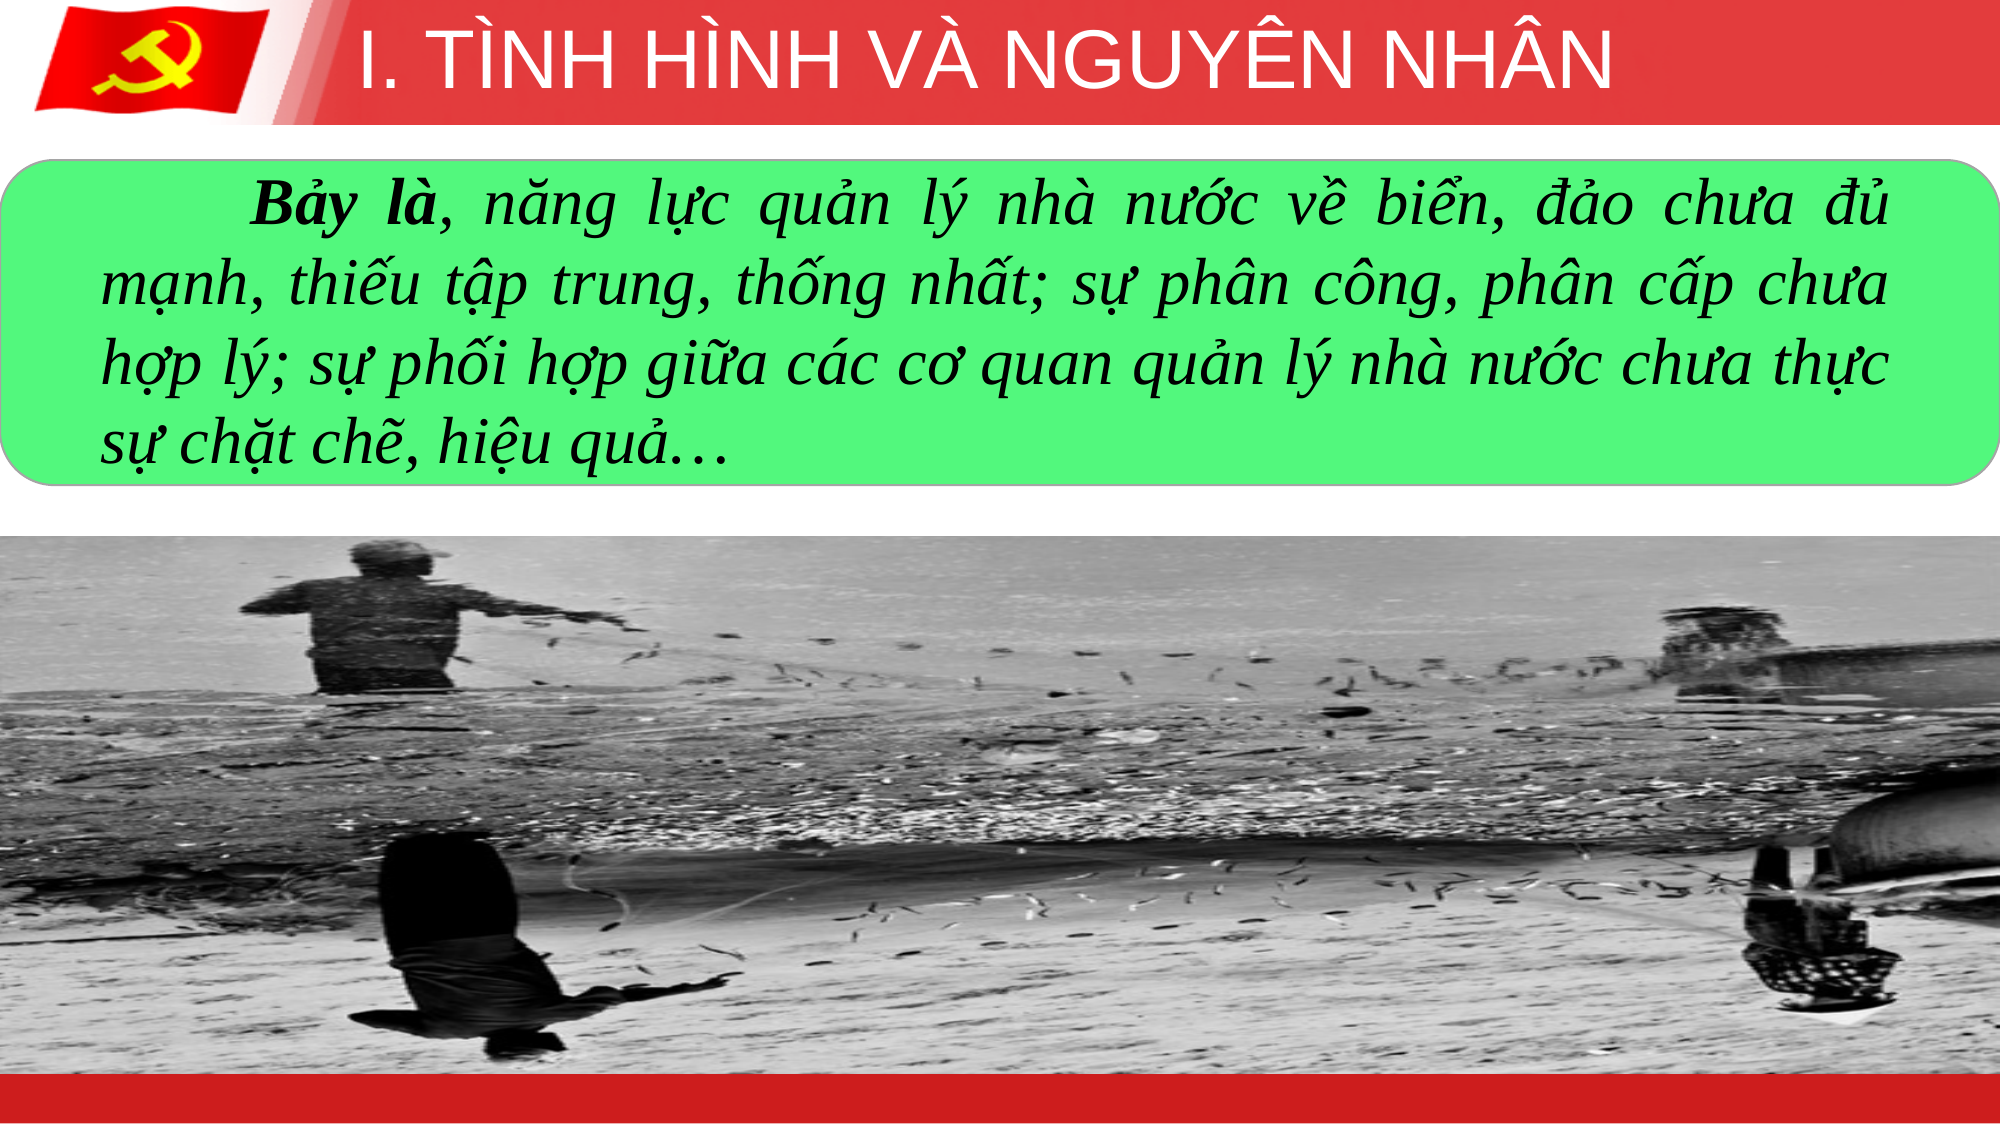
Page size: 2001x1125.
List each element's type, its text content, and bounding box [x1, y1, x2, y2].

title I. TÌNH HÌNH VÀ NGUYÊN NHÂN [340, 0, 2000, 128]
picture [0, 0, 340, 125]
text_box Bảy là, năng lực quản lý nhà nước về biển, đảo chưa đủ mạnh, thiếu tập trung, thống nhất; sự phân công, phân cấp chưa hợp lý; sự phối hợp giữa các cơ quan quản lý nhà nước chưa thực sự chặt chẽ, hiệu quả… [86, 150, 1909, 485]
text_box [0, 159, 2000, 487]
picture [0, 536, 2000, 1074]
